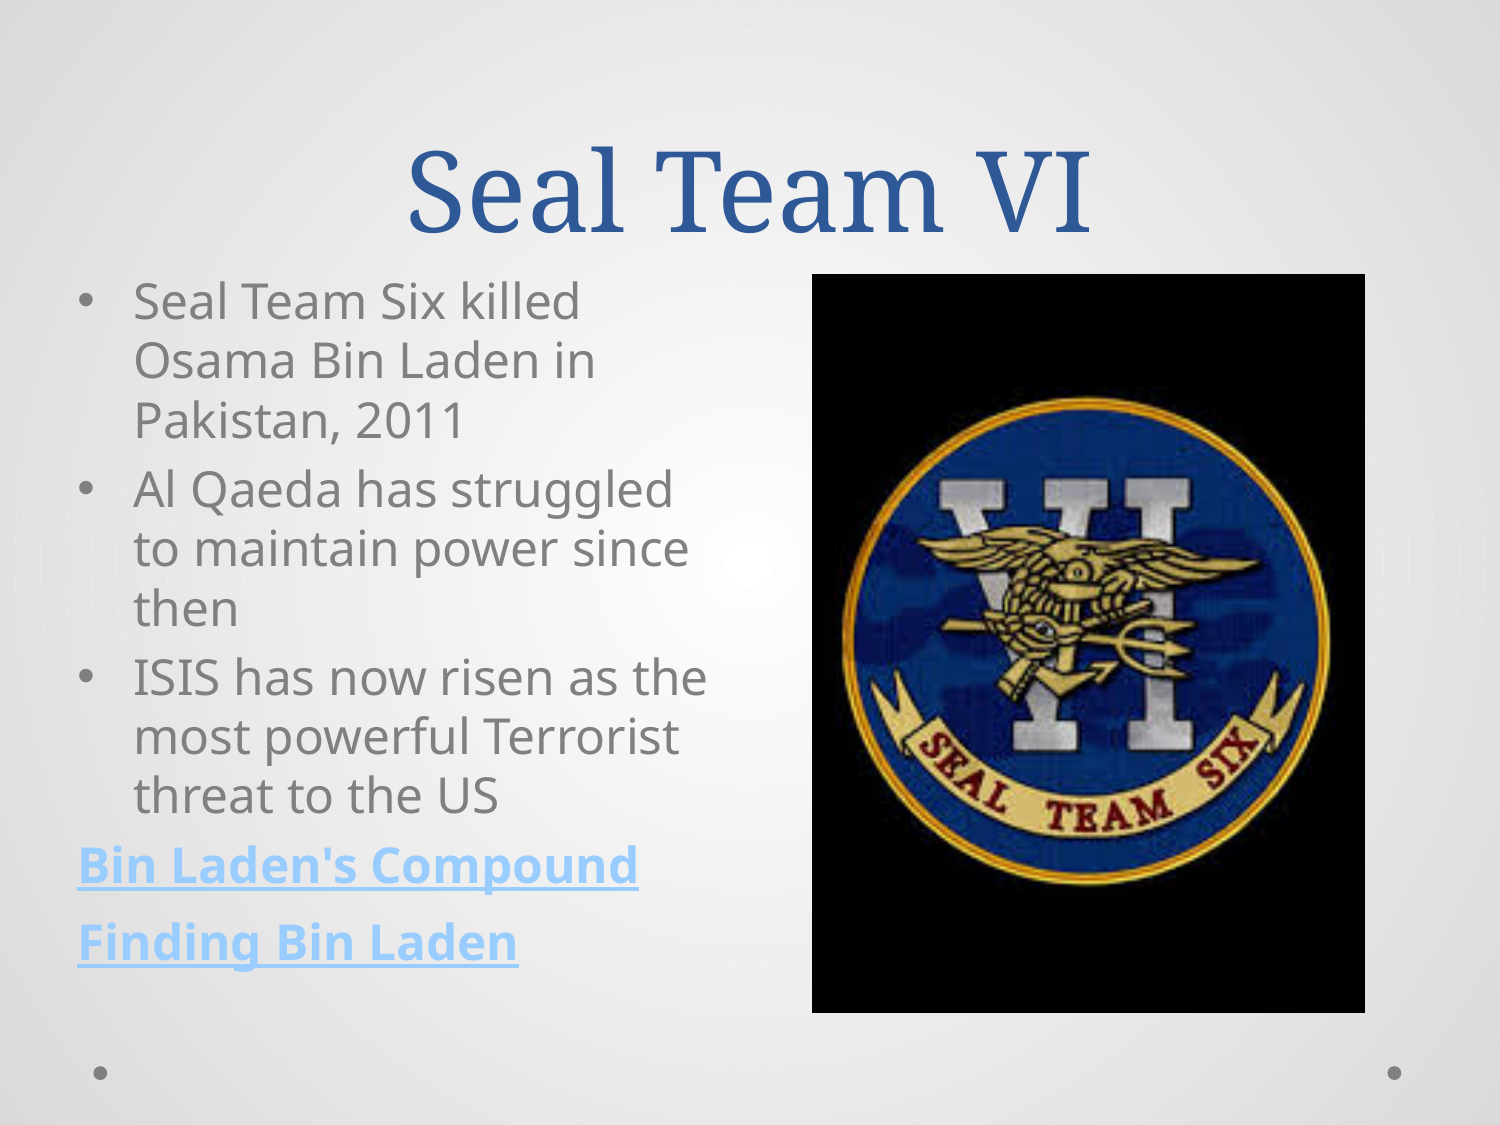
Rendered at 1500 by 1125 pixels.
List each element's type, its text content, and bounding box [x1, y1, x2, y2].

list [812, 274, 1366, 1013]
list Seal Team Six killed Osama Bin Laden in Pakistan, 2011 Al Qaeda has struggled to maintain power since then ISIS has now risen as the most powerful Terrorist threat to the US Bin Laden's Compound Finding Bin Laden [62, 262, 726, 1005]
title Seal Team VI [75, 0, 1425, 263]
